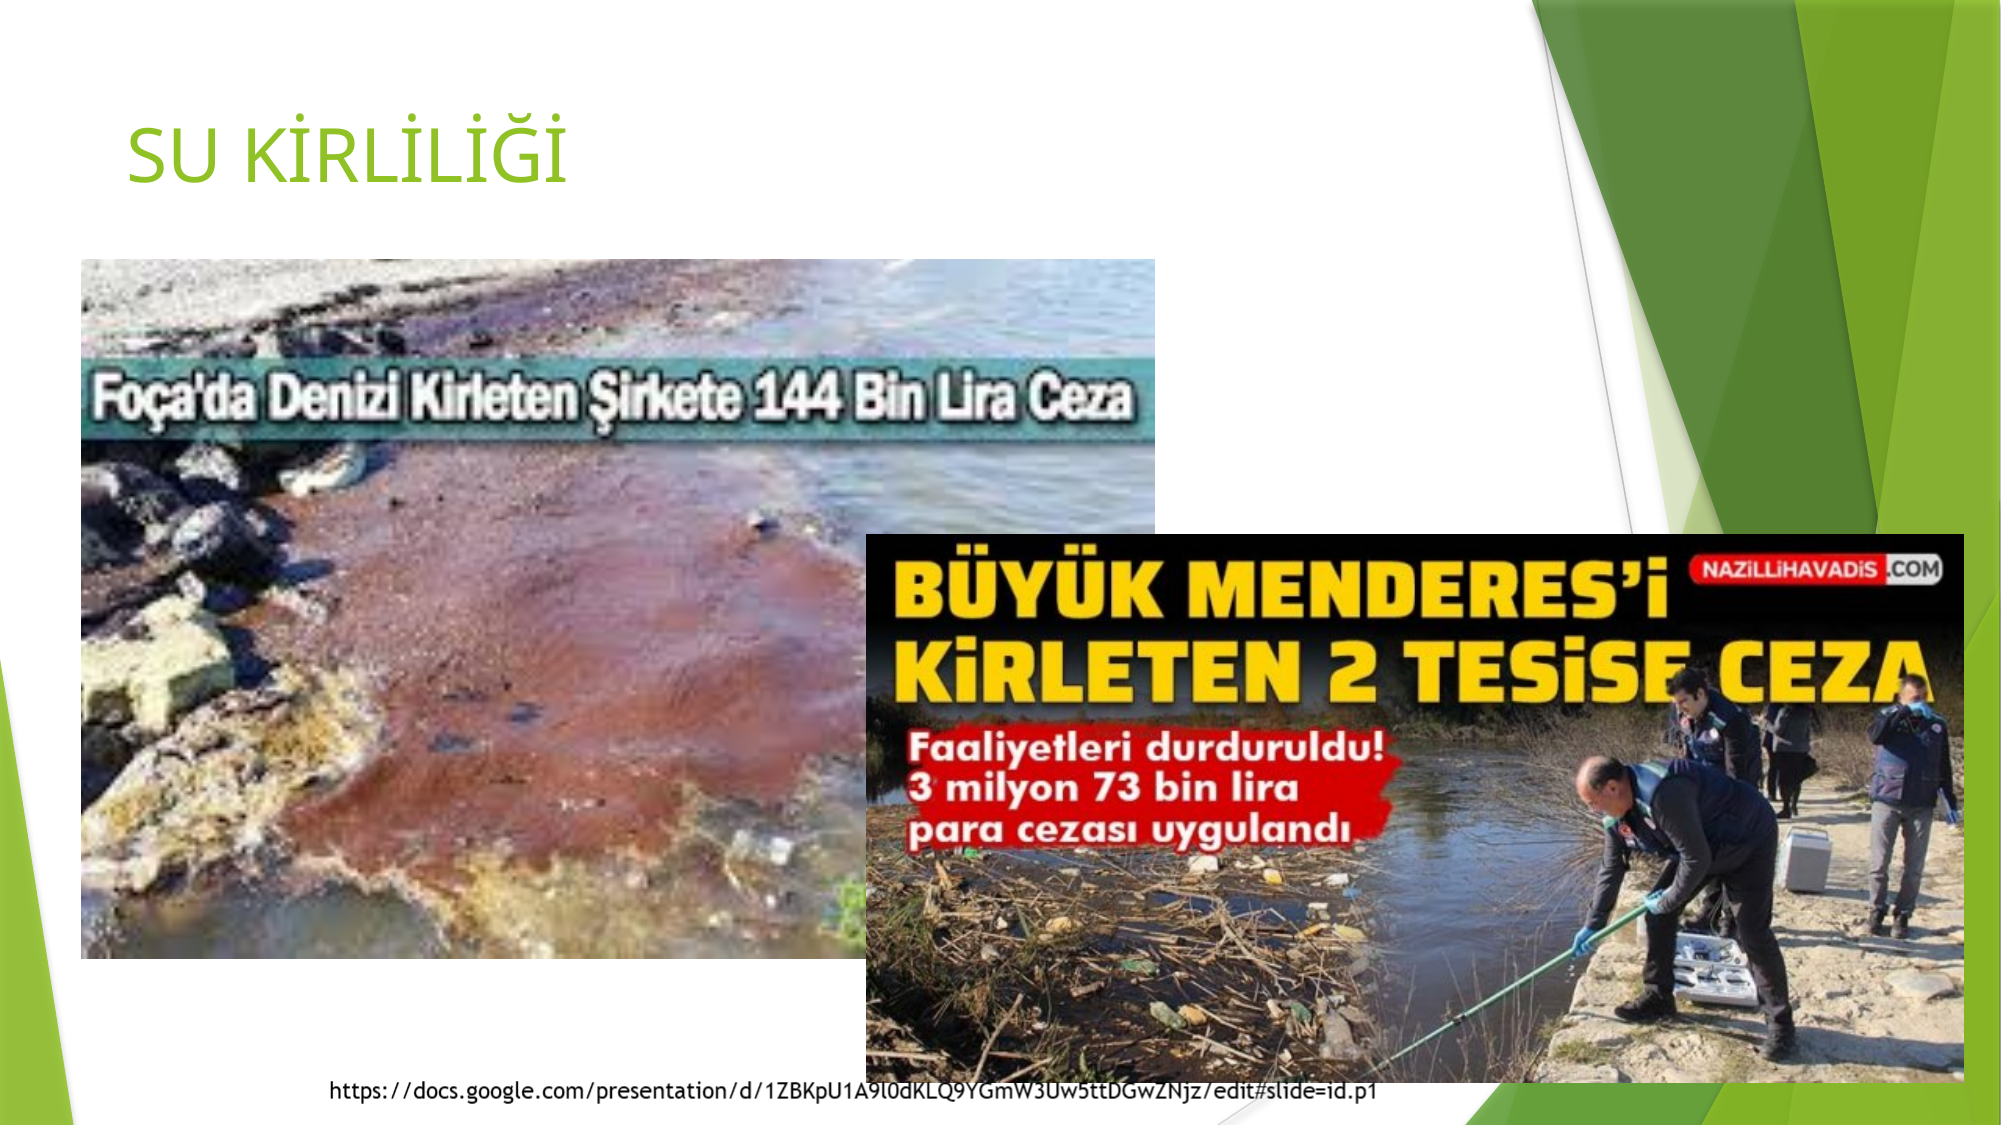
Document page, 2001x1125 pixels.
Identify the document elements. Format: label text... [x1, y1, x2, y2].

picture [81, 259, 2000, 1119]
title SU KİRLİLİĞİ [111, 99, 1522, 317]
